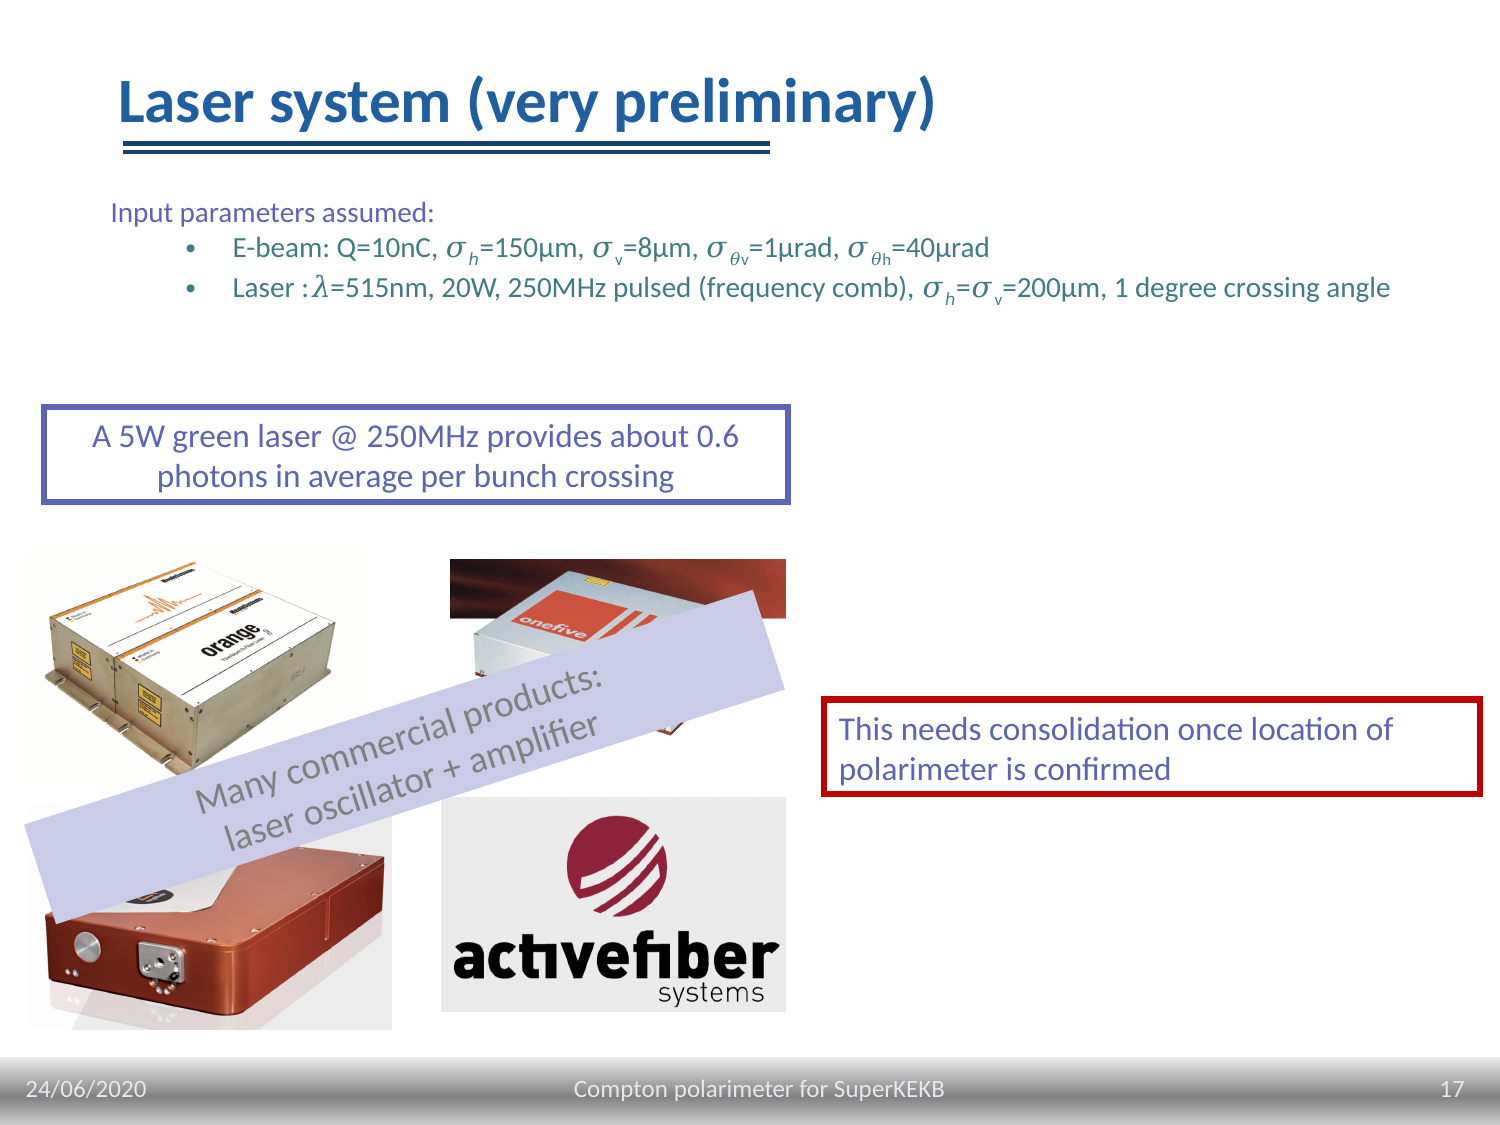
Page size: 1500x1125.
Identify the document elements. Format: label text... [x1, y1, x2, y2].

footer Compton polarimeter for SuperKEKB [288, 1057, 1231, 1118]
title Laser system (very preliminary) [103, 59, 1397, 144]
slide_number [10, 1057, 196, 1118]
text_box Input parameters assumed: E-beam: Q=10nC, 𝜎ℎ=150µm, 𝜎v=8µm, 𝜎𝜃v=1µrad, 𝜎𝜃h=40µrad Laser :𝜆=515nm, 20W, 250MHz pulsed (frequency comb), 𝜎ℎ=𝜎v=200µm, 1 degree crossing angle [95, 186, 1480, 316]
picture [450, 559, 786, 750]
picture [441, 797, 786, 1012]
text_box This needs consolidation once location of polarimeter is confirmed [824, 699, 1480, 794]
text_box A 5W green laser @ 250MHz provides about 0.6 photons in average per bunch crossing [44, 407, 788, 502]
slide_number 17 [1313, 1057, 1480, 1118]
picture [25, 546, 367, 787]
picture [26, 802, 392, 1030]
text_box Many commercial products: laser oscillator + amplifier [94, 687, 597, 816]
